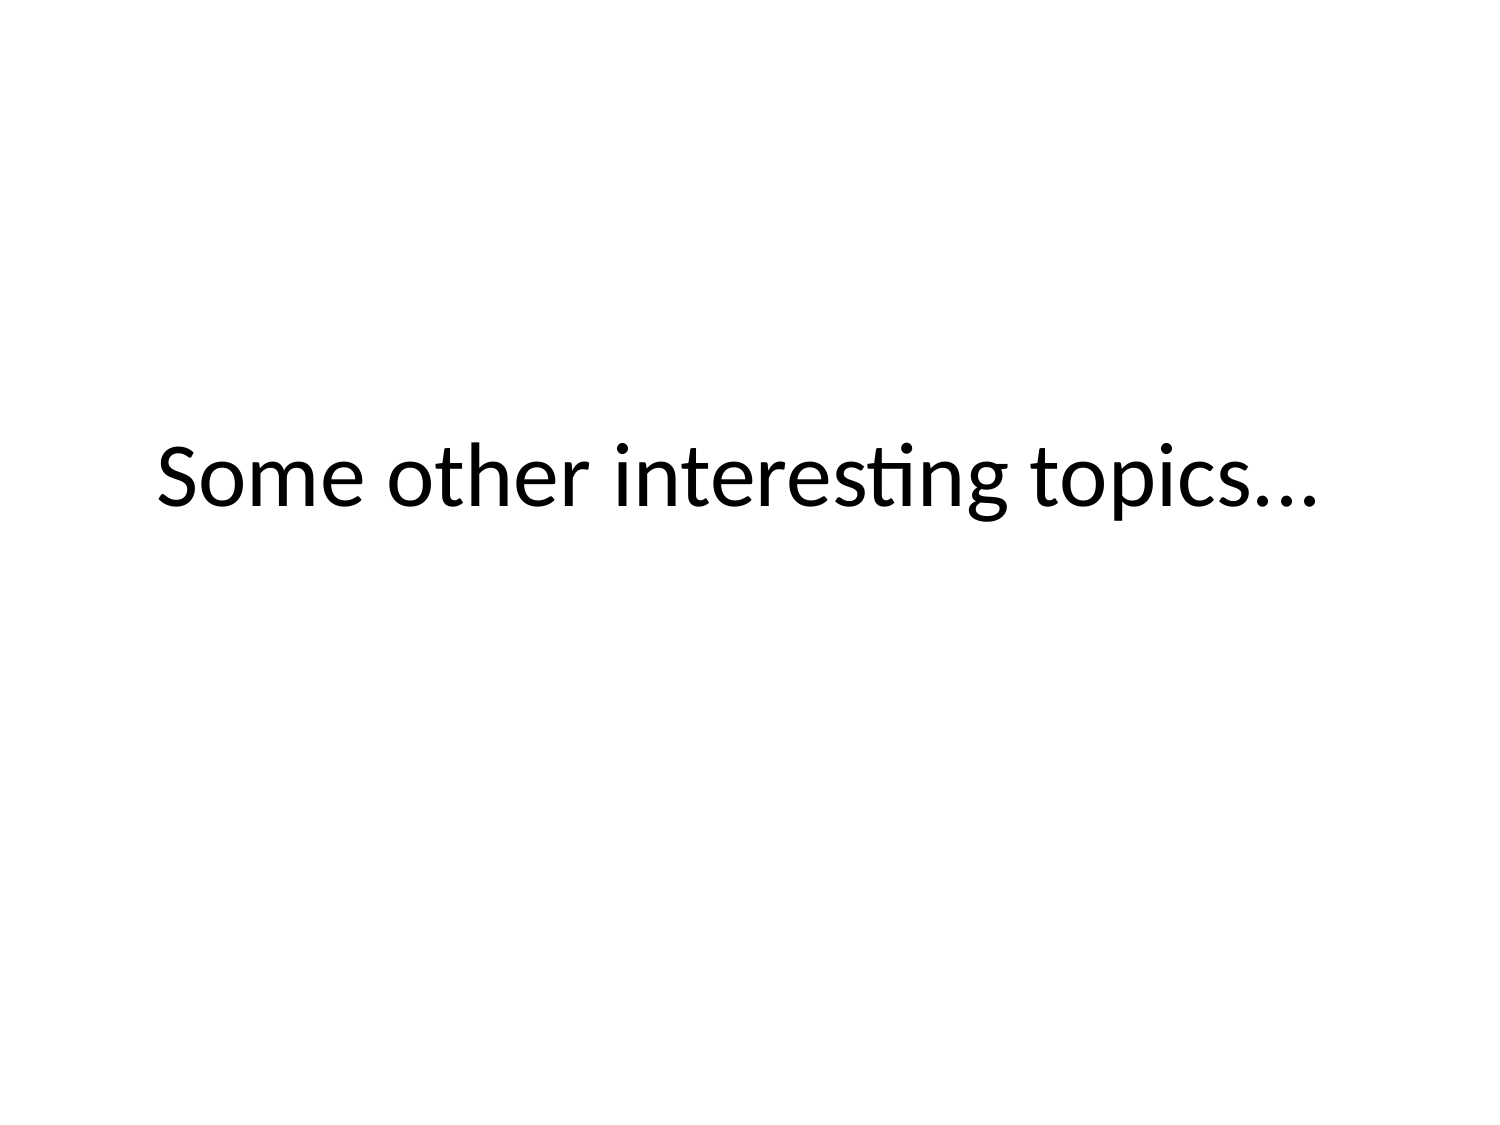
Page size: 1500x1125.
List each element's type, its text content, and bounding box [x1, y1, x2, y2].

text_box Some other interesting topics... [112, 349, 1388, 591]
